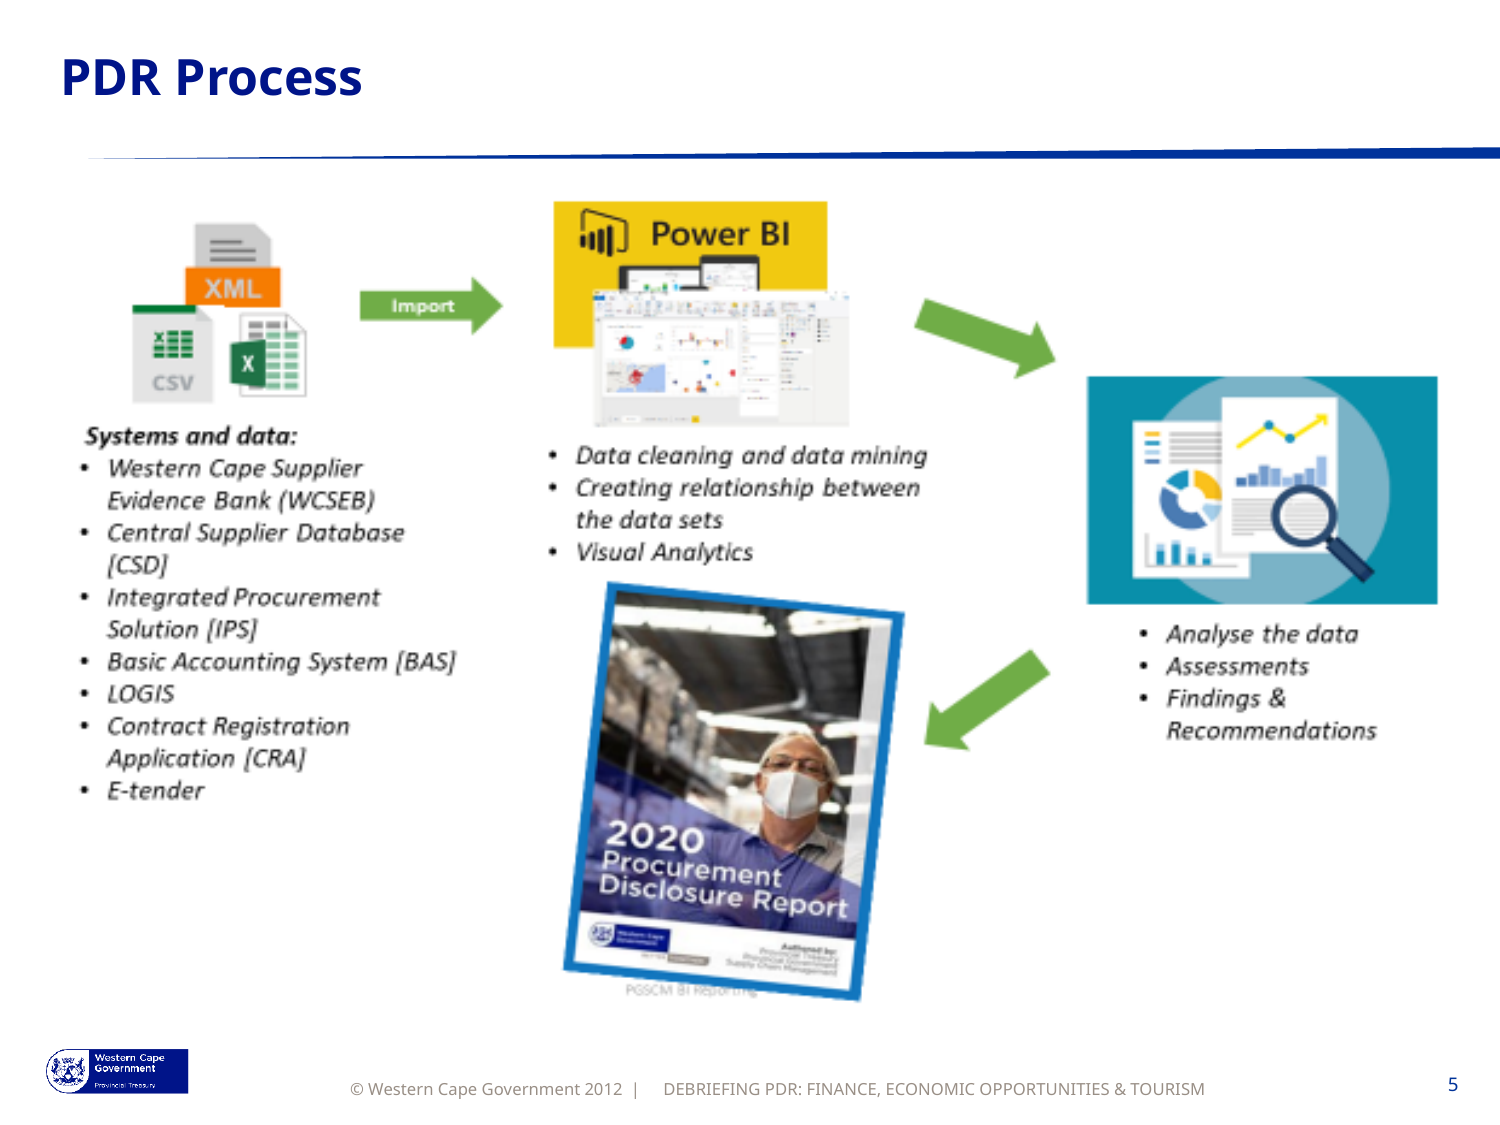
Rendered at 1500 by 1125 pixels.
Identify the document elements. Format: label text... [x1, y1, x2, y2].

slide_number 5 [1374, 1061, 1459, 1099]
title PDR Process [48, 29, 1459, 122]
picture [48, 184, 1478, 1024]
picture [31, 1034, 203, 1108]
footer DEBRIEFING PDR: FINANCE, ECONOMIC OPPORTUNITIES & TOURISM [663, 1061, 1374, 1099]
